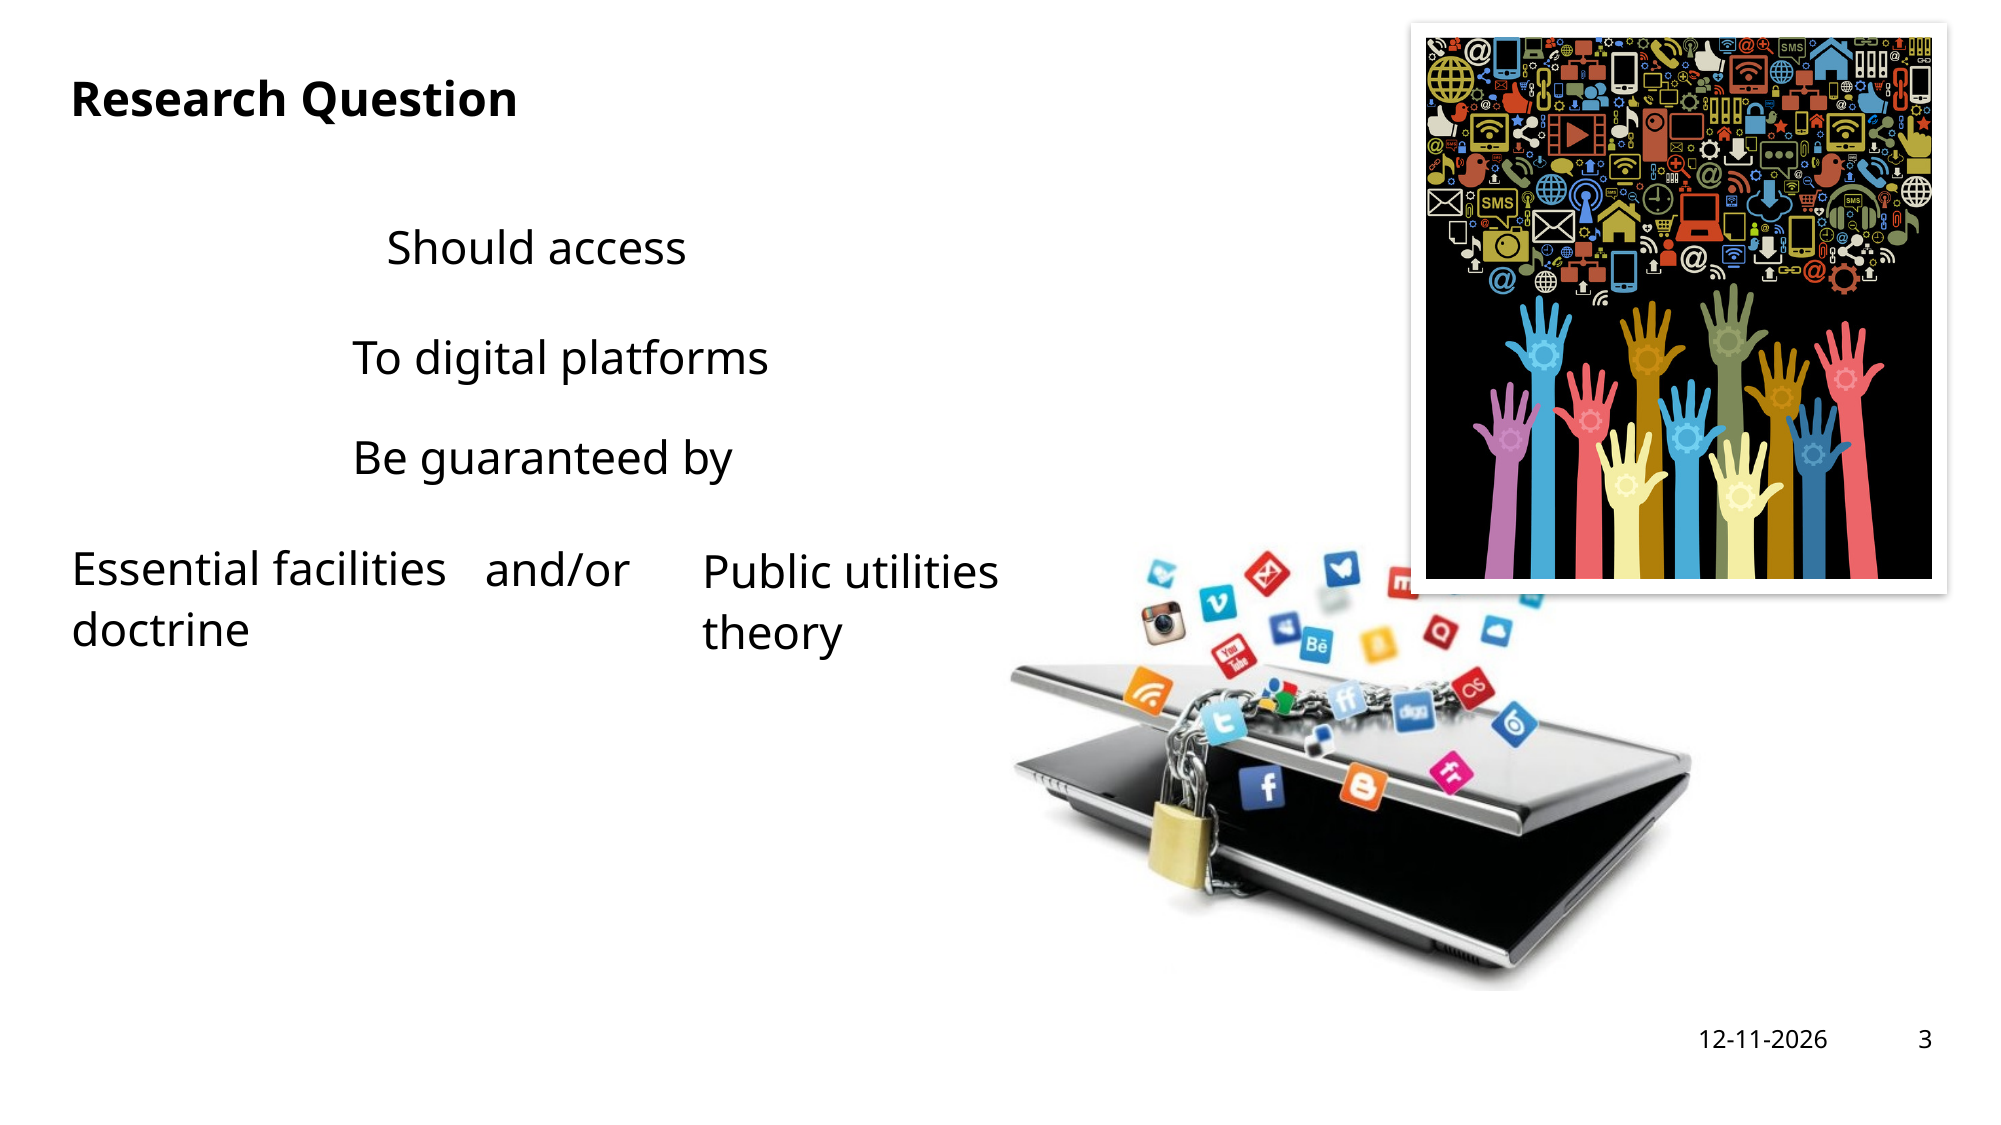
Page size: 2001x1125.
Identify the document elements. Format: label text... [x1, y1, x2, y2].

text_box Essential facilities doctrine [56, 534, 548, 656]
text_box and/or [470, 496, 652, 596]
text_box Be guaranteed by [337, 432, 829, 484]
text_box Should access [371, 216, 863, 274]
list To digital platforms [337, 327, 829, 384]
picture [1000, 36, 1933, 992]
text_box Public utilities theory [687, 537, 1076, 659]
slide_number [1690, 1010, 1829, 1071]
slide_number 3 [1828, 1009, 1933, 1071]
title Research Question [55, 60, 652, 239]
